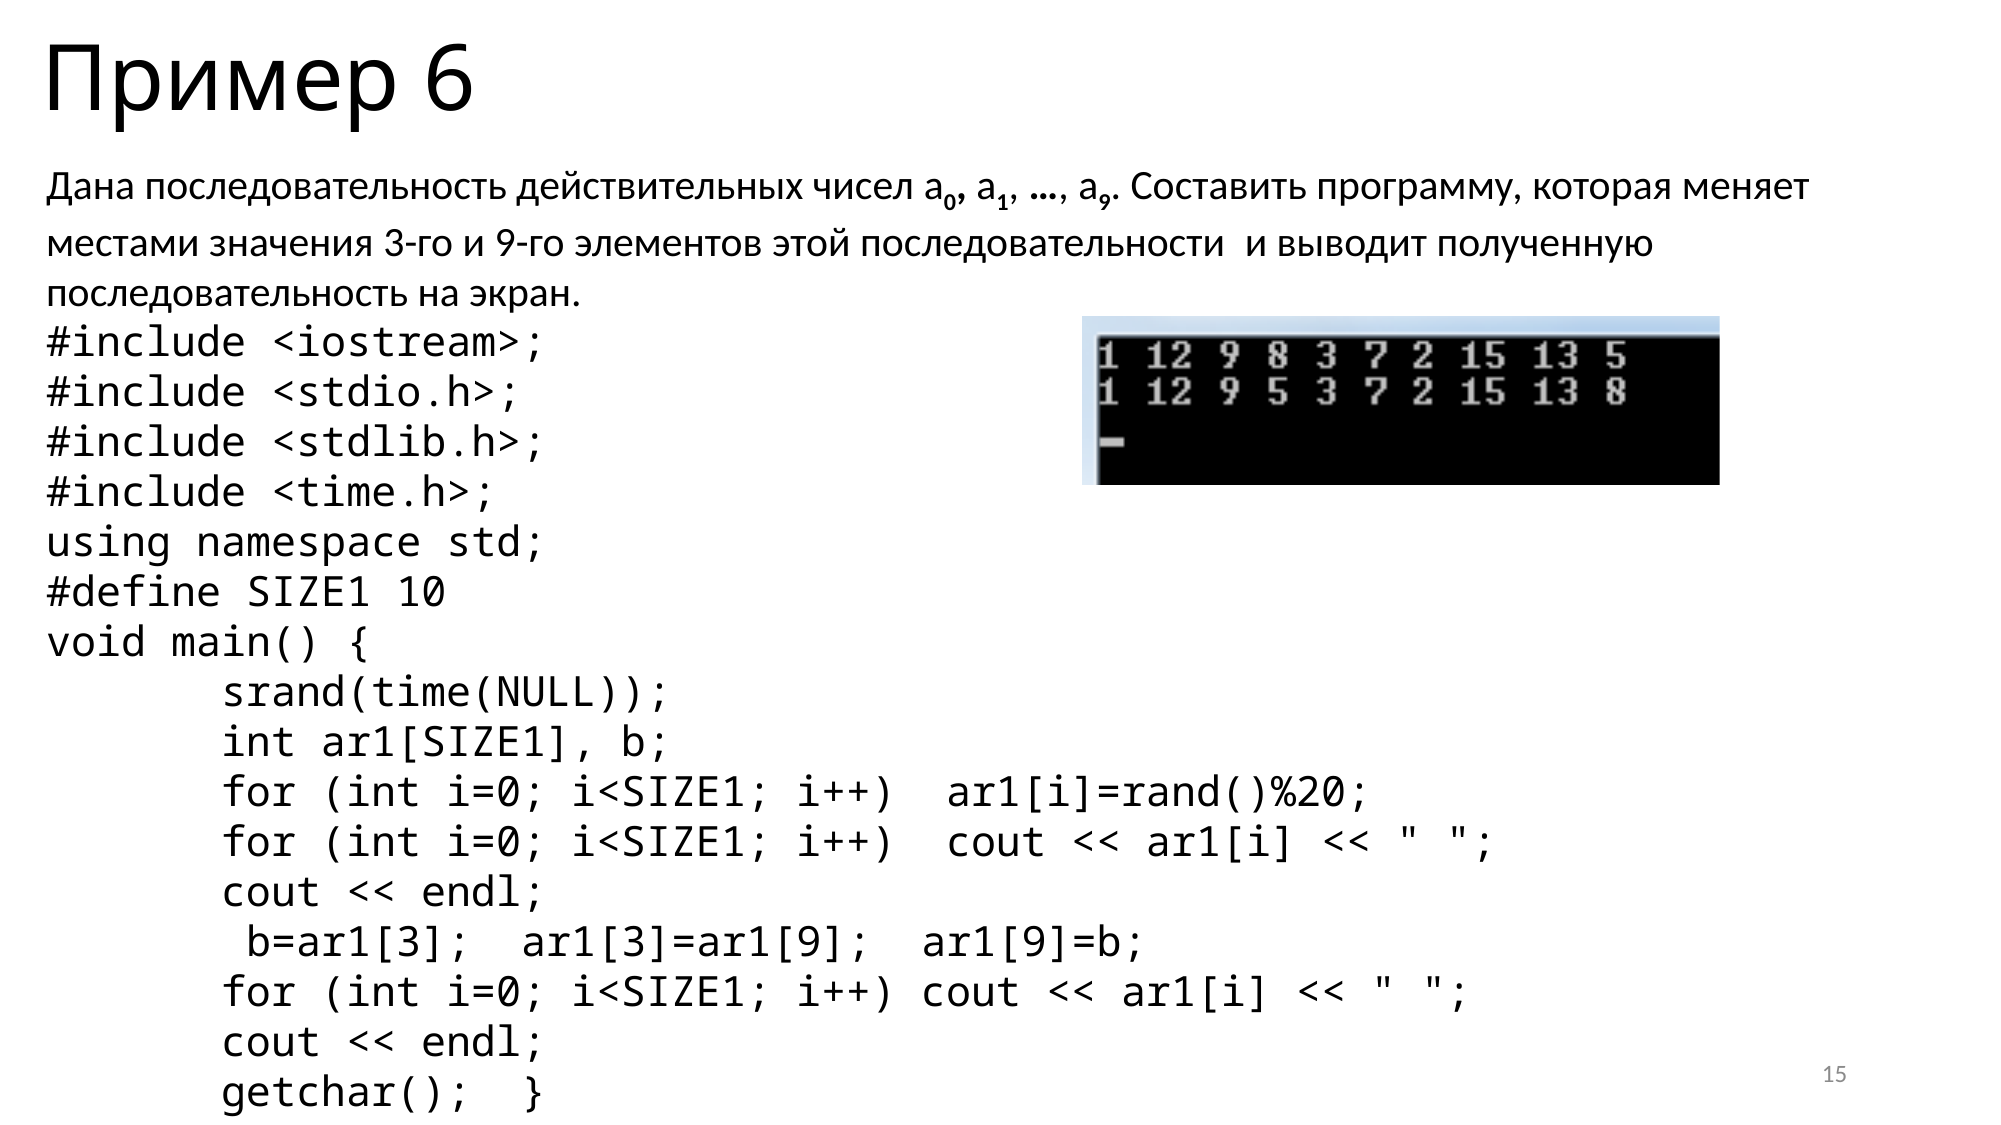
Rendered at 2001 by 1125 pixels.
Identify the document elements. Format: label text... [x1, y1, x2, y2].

picture [1081, 316, 1720, 485]
text_box Дана последовательность действительных чисел a0, a1, …, a9. Составить программу, которая меняет местами значения 3-го и 9-го элементов этой последовательности и выводит полученную последовательность на экран. #include <iostream>; #include <stdio.h>; #include <stdlib.h>; #include <time.h>; using namespace std; #define SIZE1 10 void main() { srand(time(NULL)); int ar1[SIZE1], b; for (int i=0; i<SIZE1; i++) ar1[i]=rand()%20; for (int i=0; i<SIZE1; i++) cout << ar1[i] << " "; cout << endl; b=ar1[3]; ar1[3]=ar1[9]; ar1[9]=b; for (int i=0; i<SIZE1; i++) cout << ar1[i] << " "; cout << endl; getchar(); } [31, 150, 1967, 1123]
slide_number 15 [1412, 1042, 1863, 1103]
title Пример 6 [26, 34, 1377, 126]
